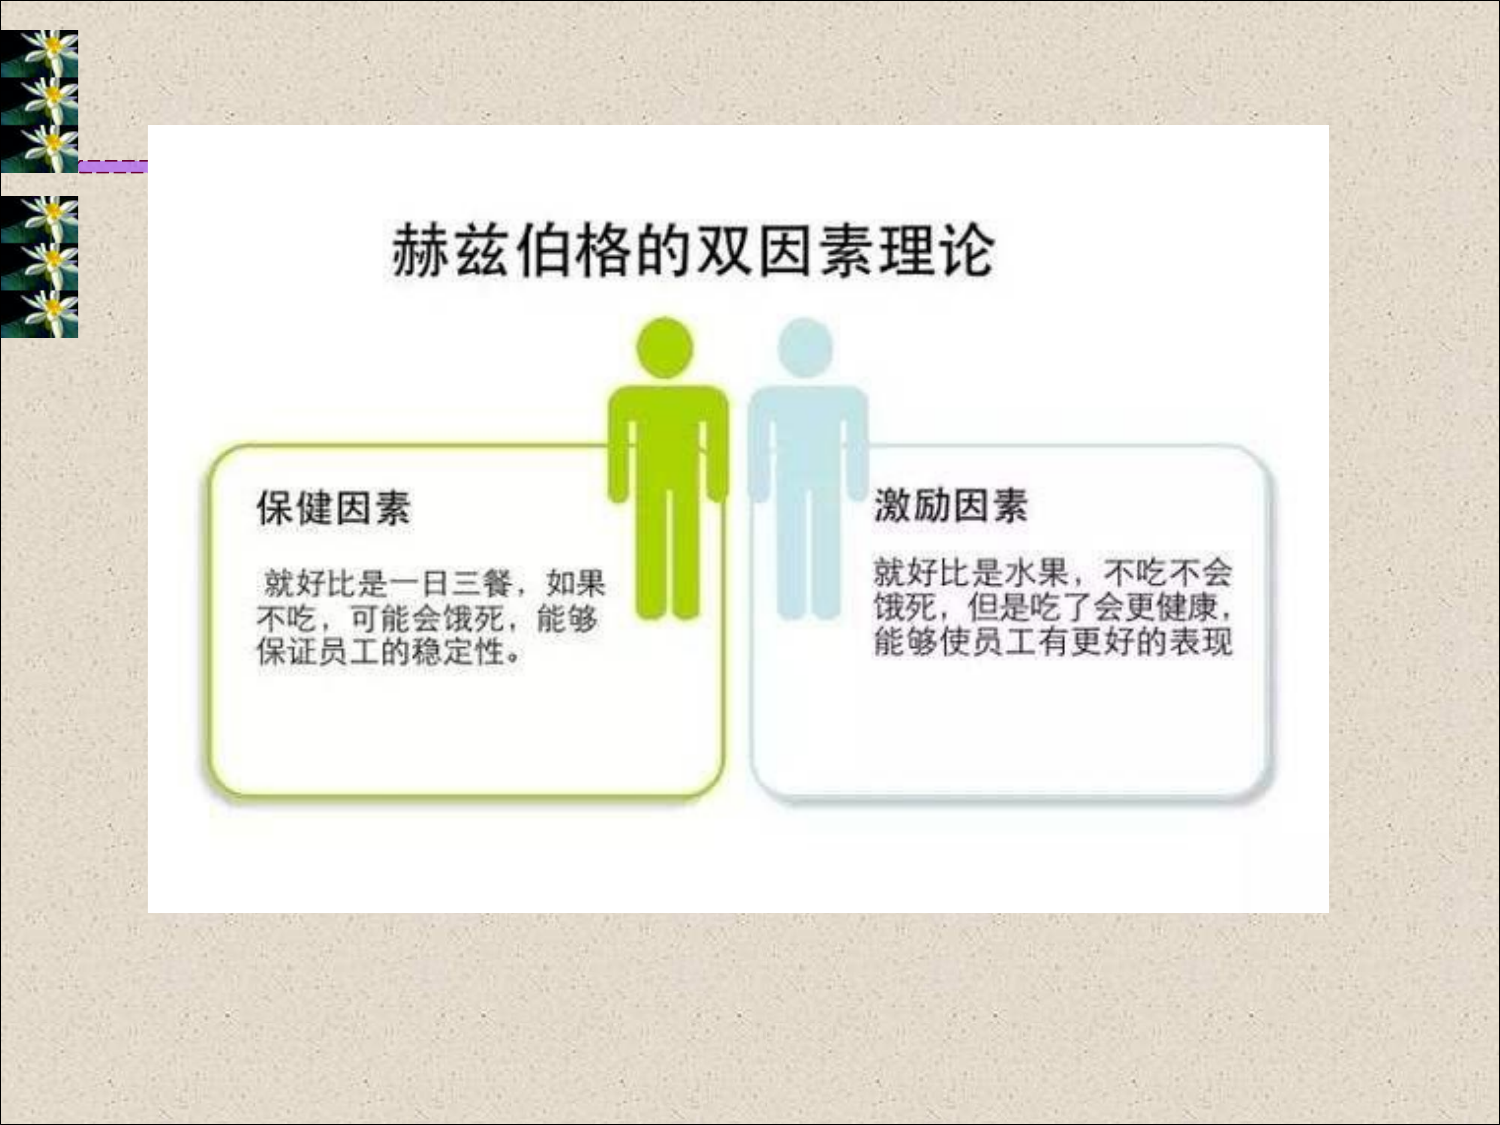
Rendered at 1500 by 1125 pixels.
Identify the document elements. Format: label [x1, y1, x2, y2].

text_box [0, 0, 1500, 1125]
